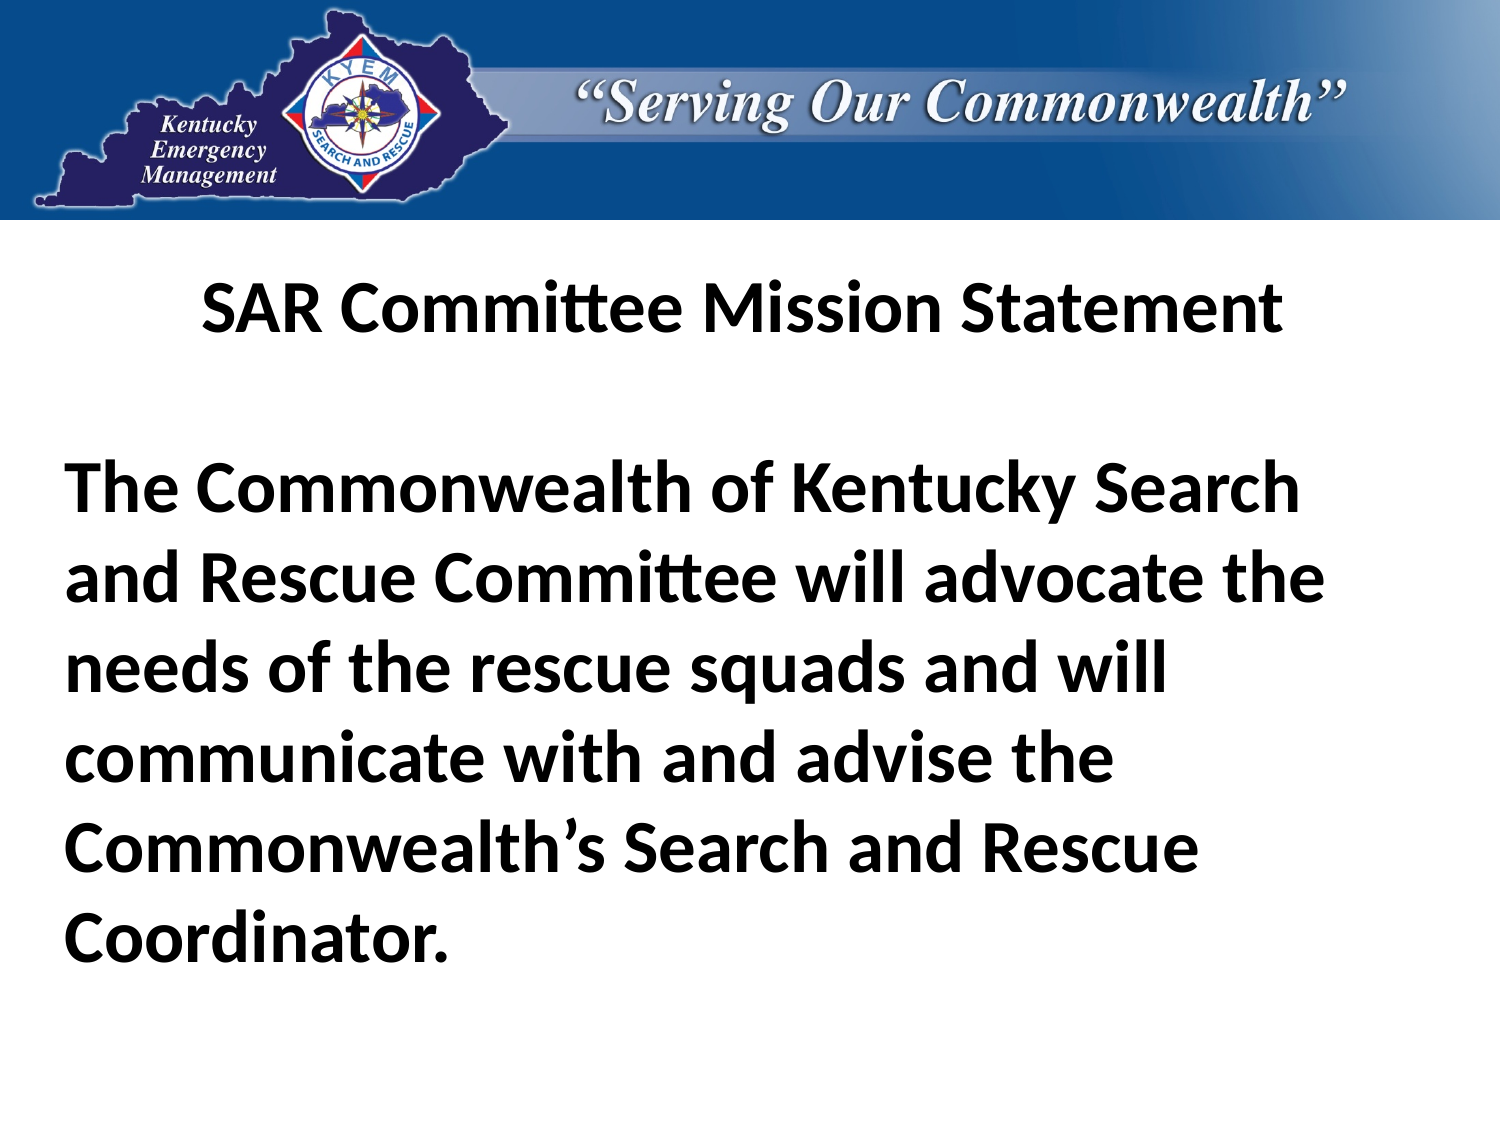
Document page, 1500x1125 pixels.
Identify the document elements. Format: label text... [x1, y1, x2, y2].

picture [0, 0, 1500, 220]
text_box [62, 324, 1450, 520]
text_box SAR Committee Mission Statement The Commonwealth of Kentucky Search and Rescue Committee will advocate the needs of the rescue squads and will communicate with and advise the Commonwealth’s Search and Rescue Coordinator. [50, 249, 1438, 1125]
